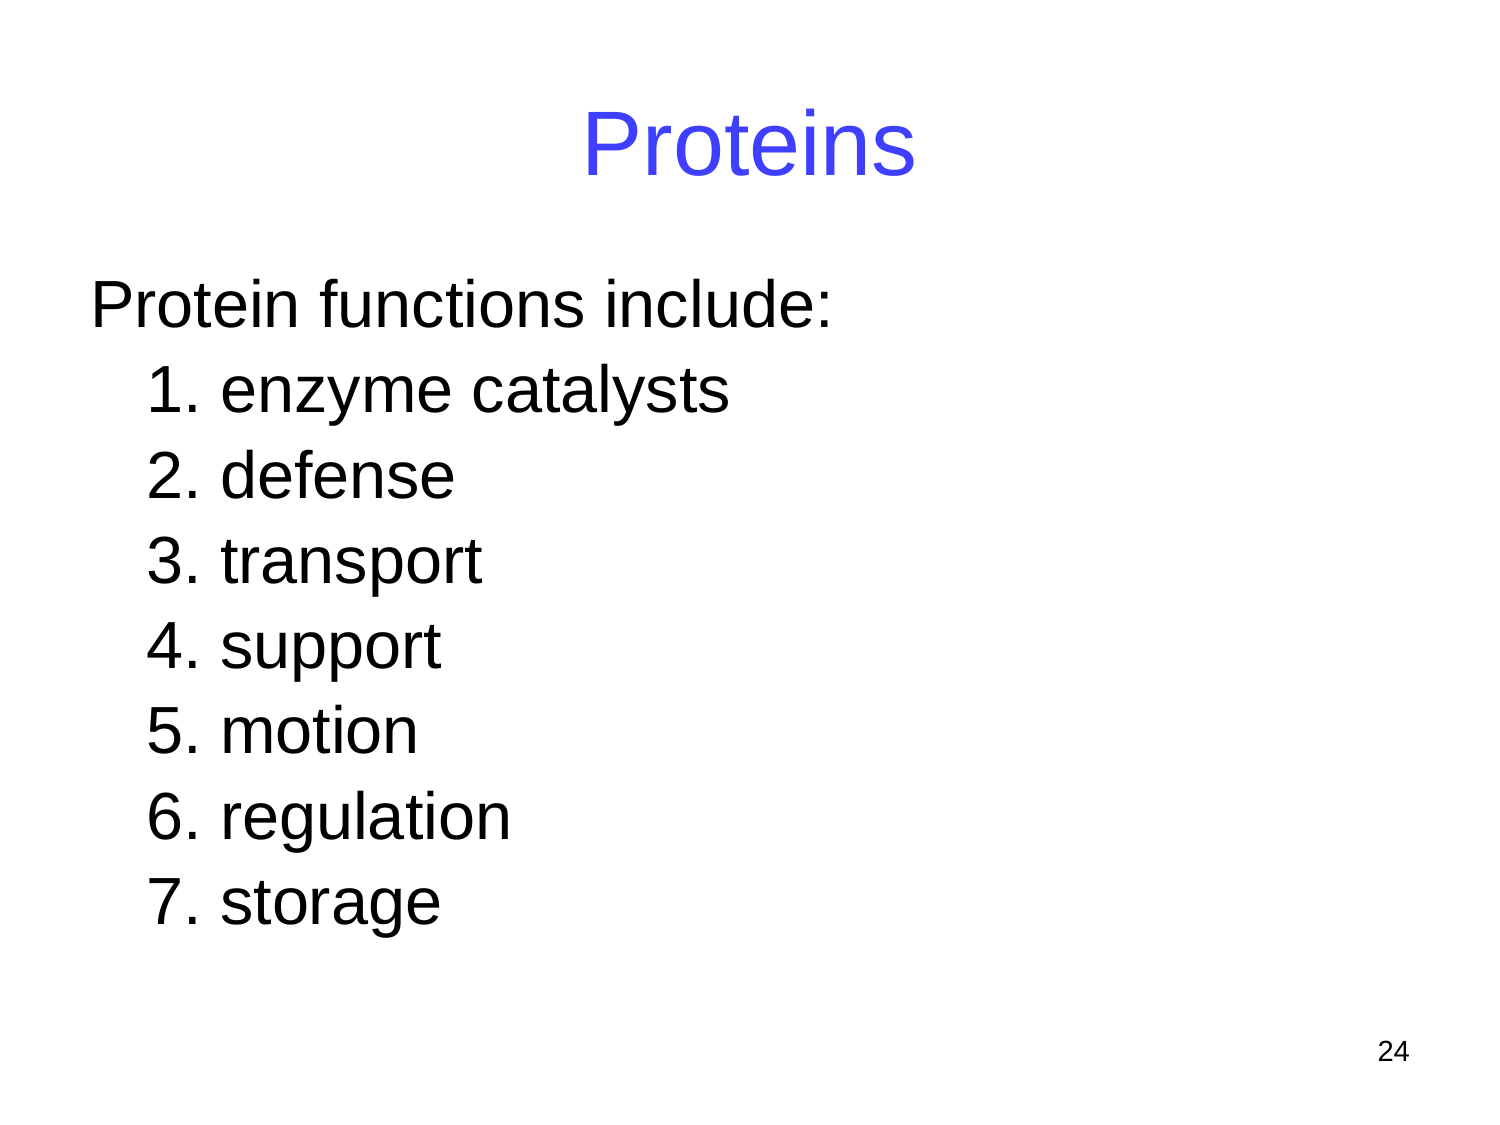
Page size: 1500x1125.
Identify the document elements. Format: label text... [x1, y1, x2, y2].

title Proteins [75, 45, 1425, 233]
list Protein functions include: 1. enzyme catalysts 2. defense 3. transport 4. support 5. motion 6. regulation 7. storage [75, 262, 1425, 1005]
slide_number 24 [1074, 1024, 1426, 1103]
